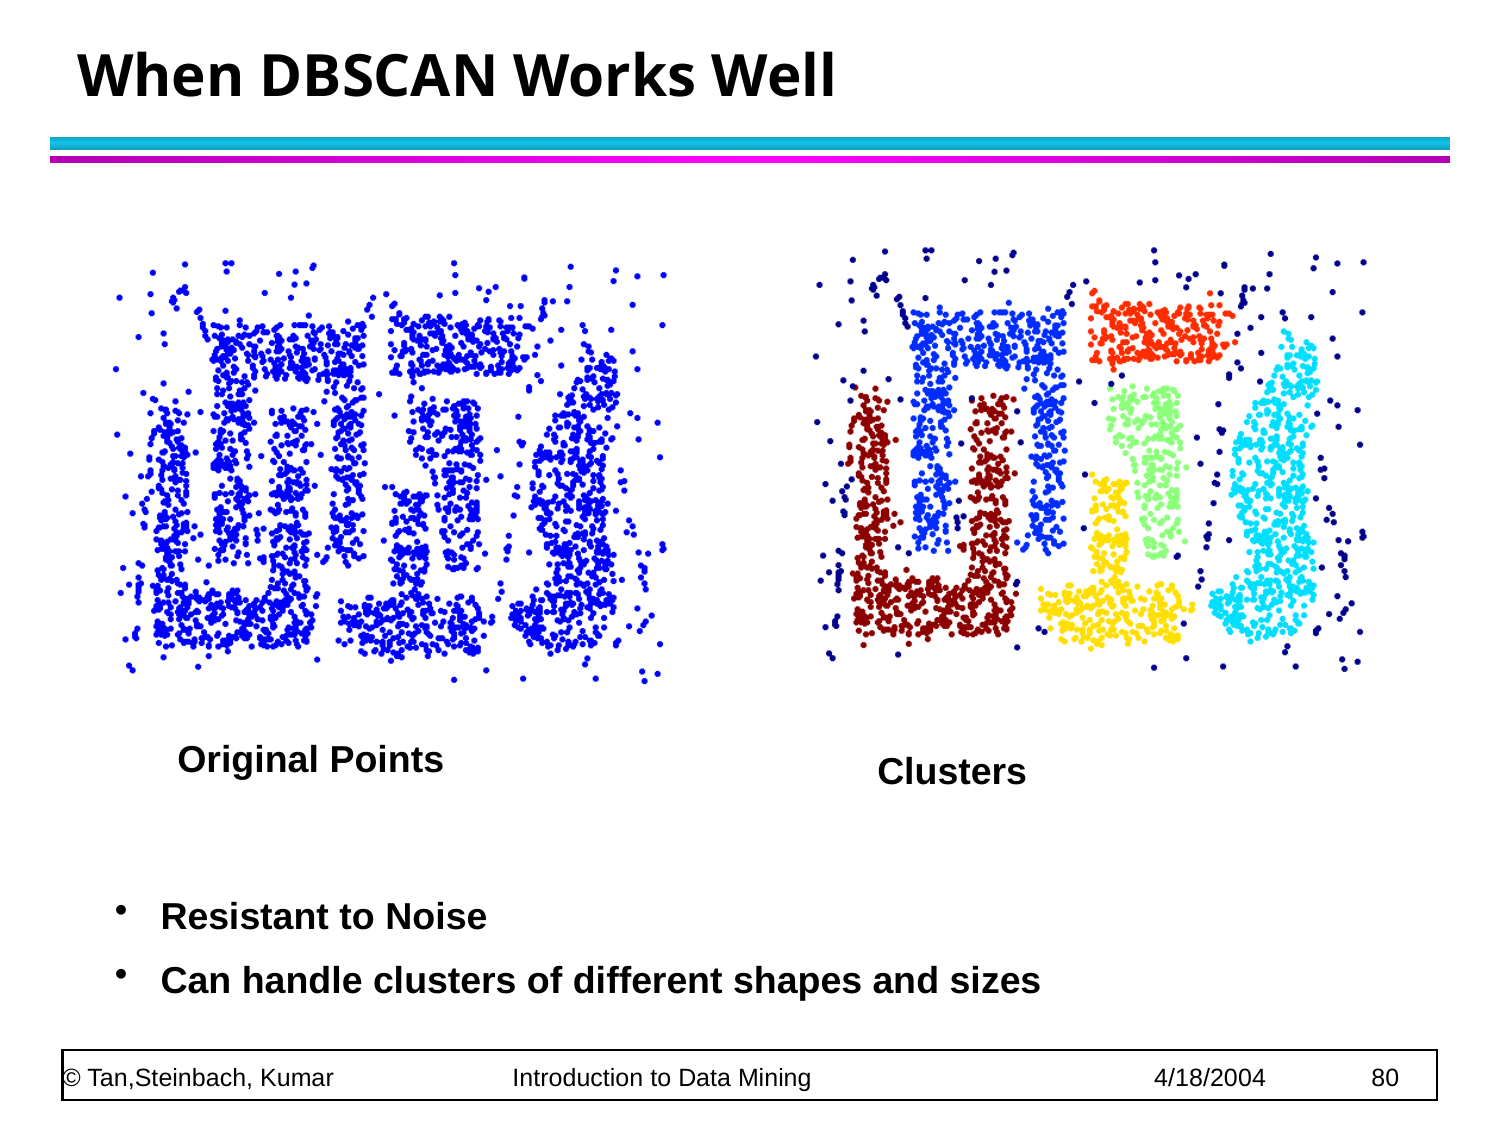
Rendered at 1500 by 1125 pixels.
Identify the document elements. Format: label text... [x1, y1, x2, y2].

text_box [700, 164, 1500, 801]
text_box Resistant to Noise Can handle clusters of different shapes and sizes [99, 884, 1188, 1009]
title When DBSCAN Works Well [61, 24, 1422, 117]
picture [0, 177, 700, 778]
